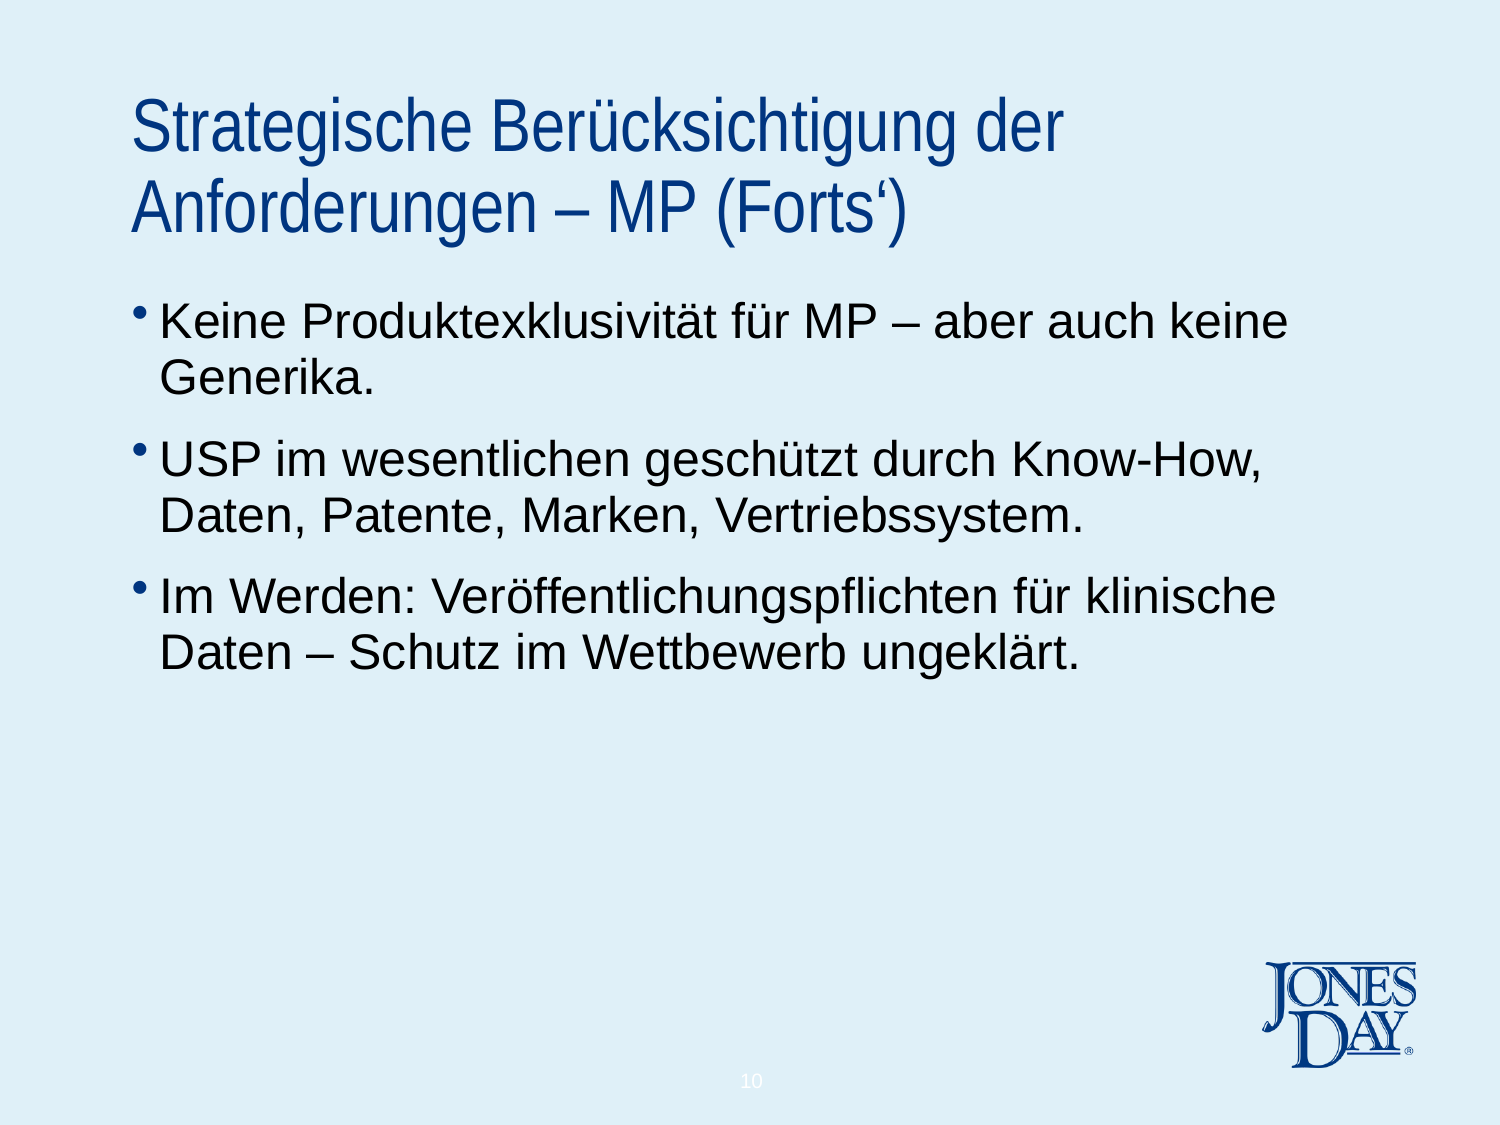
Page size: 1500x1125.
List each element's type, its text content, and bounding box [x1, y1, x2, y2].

picture [1262, 962, 1416, 1068]
list Keine Produktexklusivität für MP – aber auch keine Generika. USP im wesentlichen geschützt durch Know-How, Daten, Patente, Marken, Vertriebssystem. Im Werden: Veröffentlichungspflichten für klinische Daten – Schutz im Wettbewerb ungeklärt. [116, 284, 1367, 1058]
slide_number 10 [688, 1024, 815, 1101]
title Strategische Berücksichtigung der Anforderungen – MP (Forts‘) [116, 55, 1367, 256]
